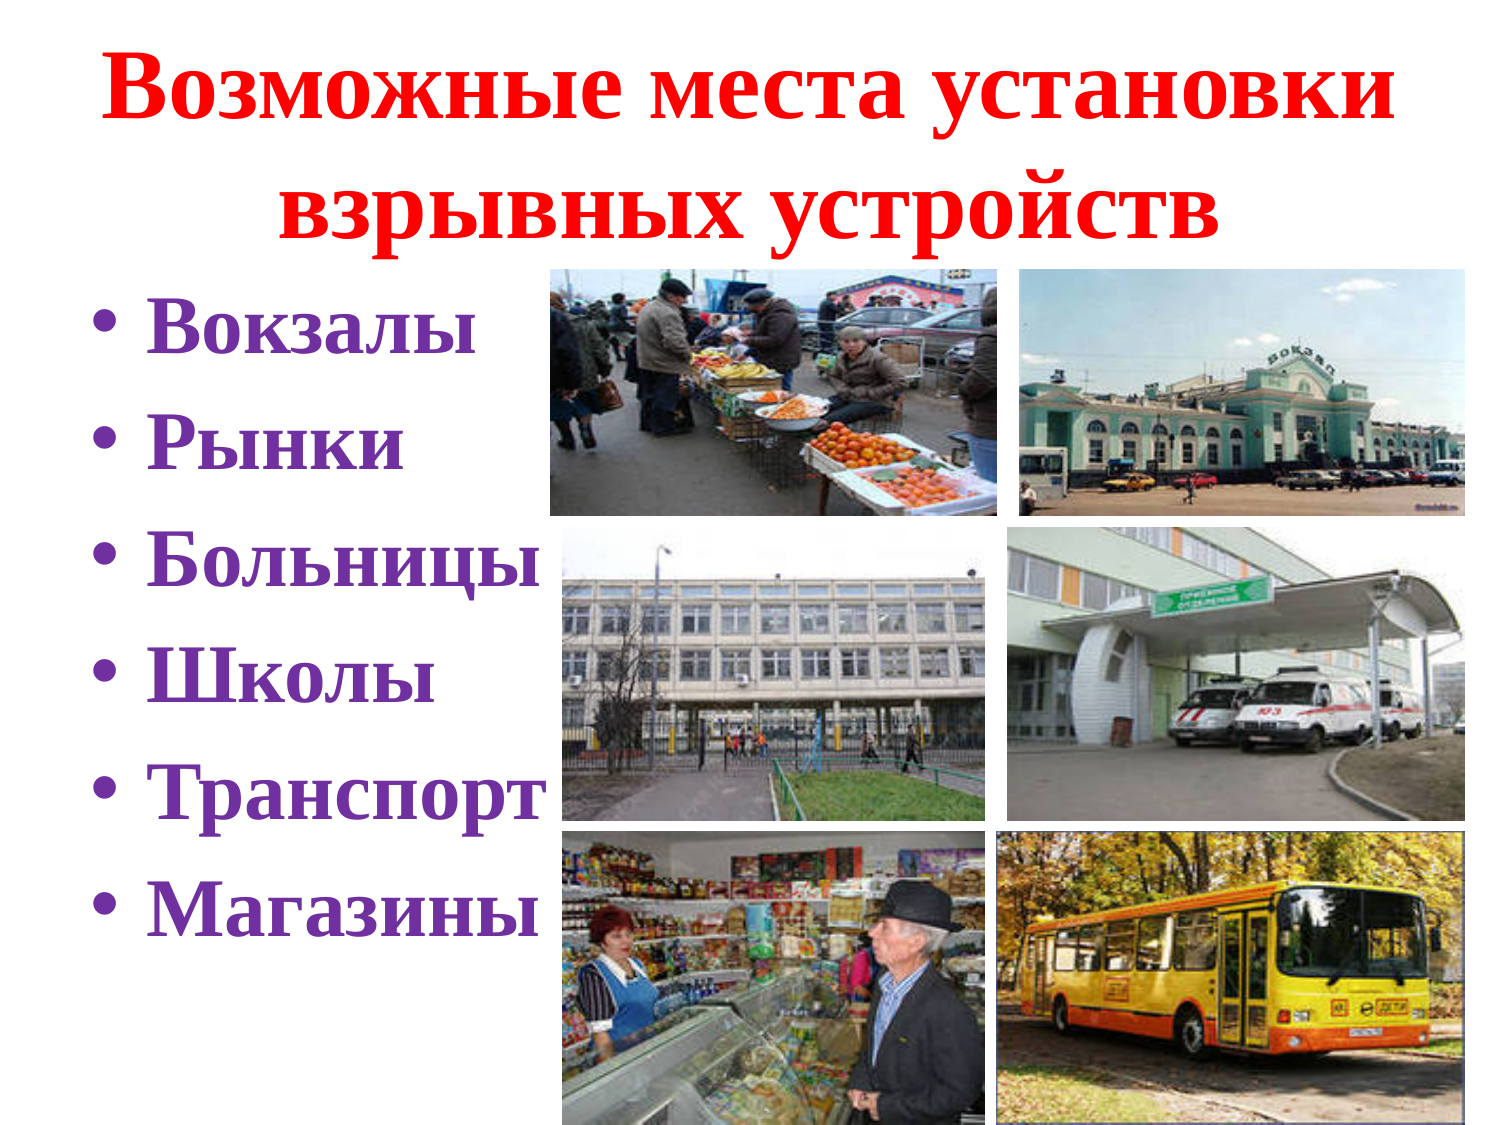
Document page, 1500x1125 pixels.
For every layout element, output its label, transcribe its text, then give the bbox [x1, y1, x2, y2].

list Вокзалы Рынки Больницы Школы Транспорт Магазины [75, 262, 1425, 1005]
picture [1007, 527, 1466, 821]
picture [562, 831, 985, 1125]
picture [995, 831, 1466, 1125]
title Возможные места установки взрывных устройств [75, 45, 1425, 233]
picture [550, 269, 997, 516]
picture [562, 527, 985, 821]
picture [1019, 269, 1466, 516]
